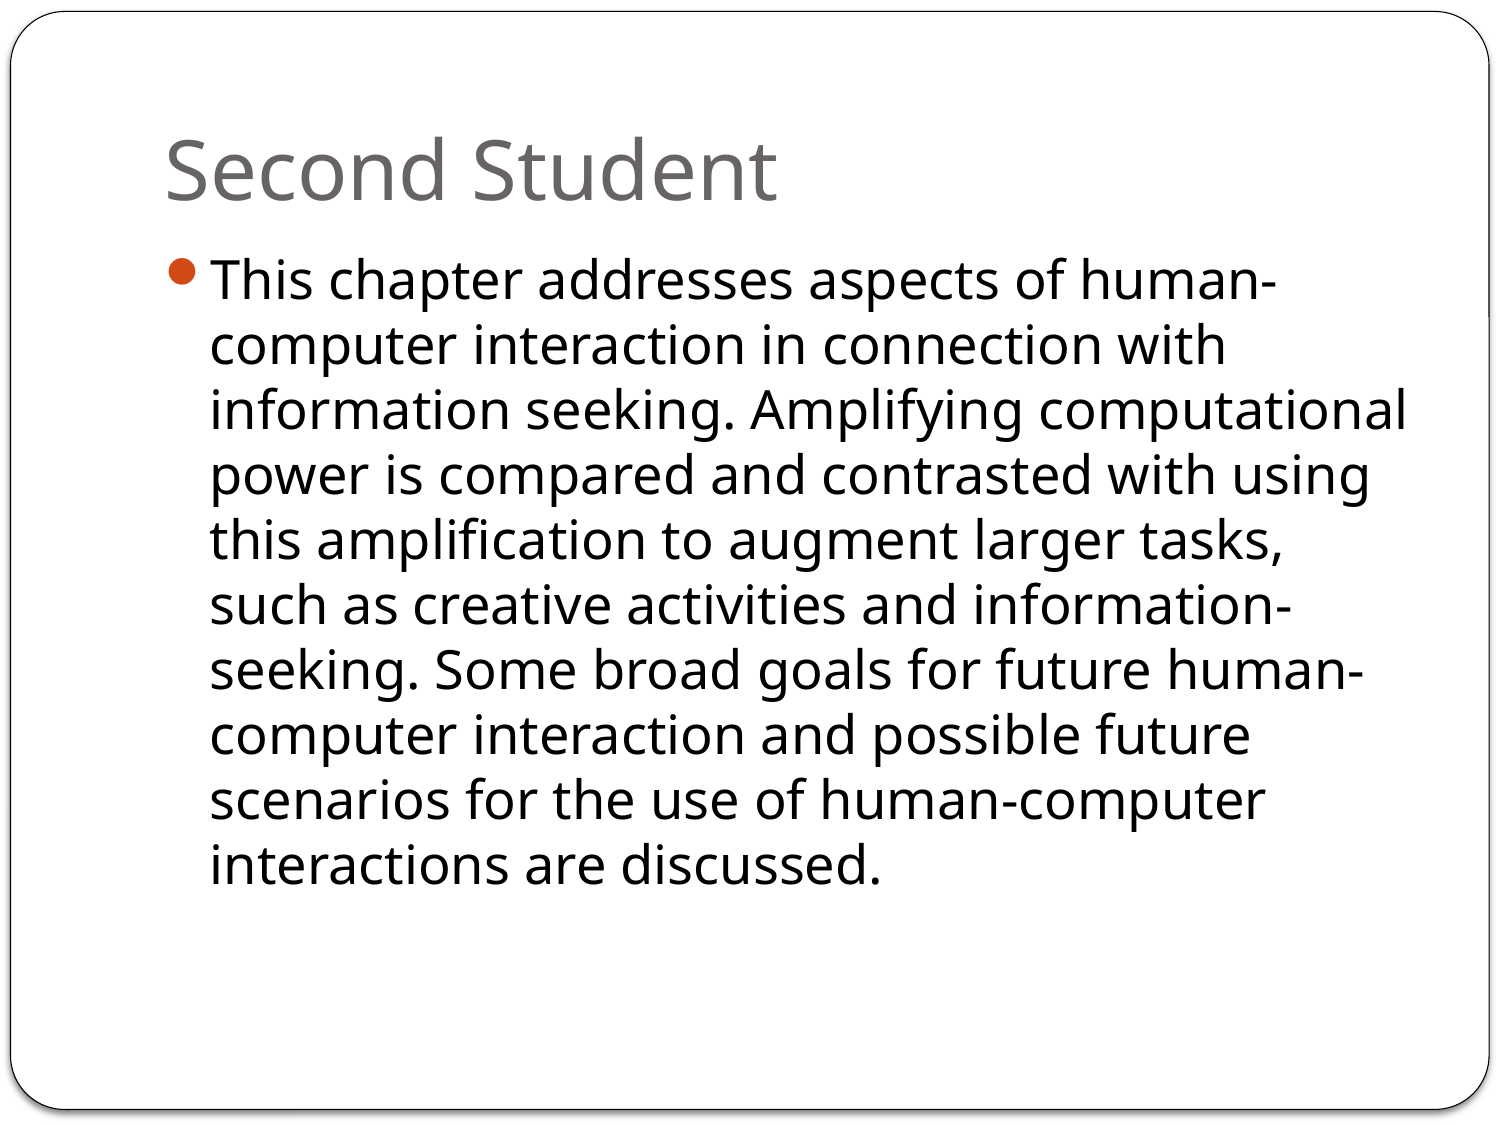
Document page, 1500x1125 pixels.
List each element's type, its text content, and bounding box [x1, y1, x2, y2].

title Second Student [150, 45, 1425, 233]
list This chapter addresses aspects of human-computer interaction in connection with information seeking. Amplifying computational power is compared and contrasted with using this amplification to augment larger tasks, such as creative activities and information-seeking. Some broad goals for future human-computer interaction and possible future scenarios for the use of human-computer interactions are discussed. [150, 237, 1425, 988]
